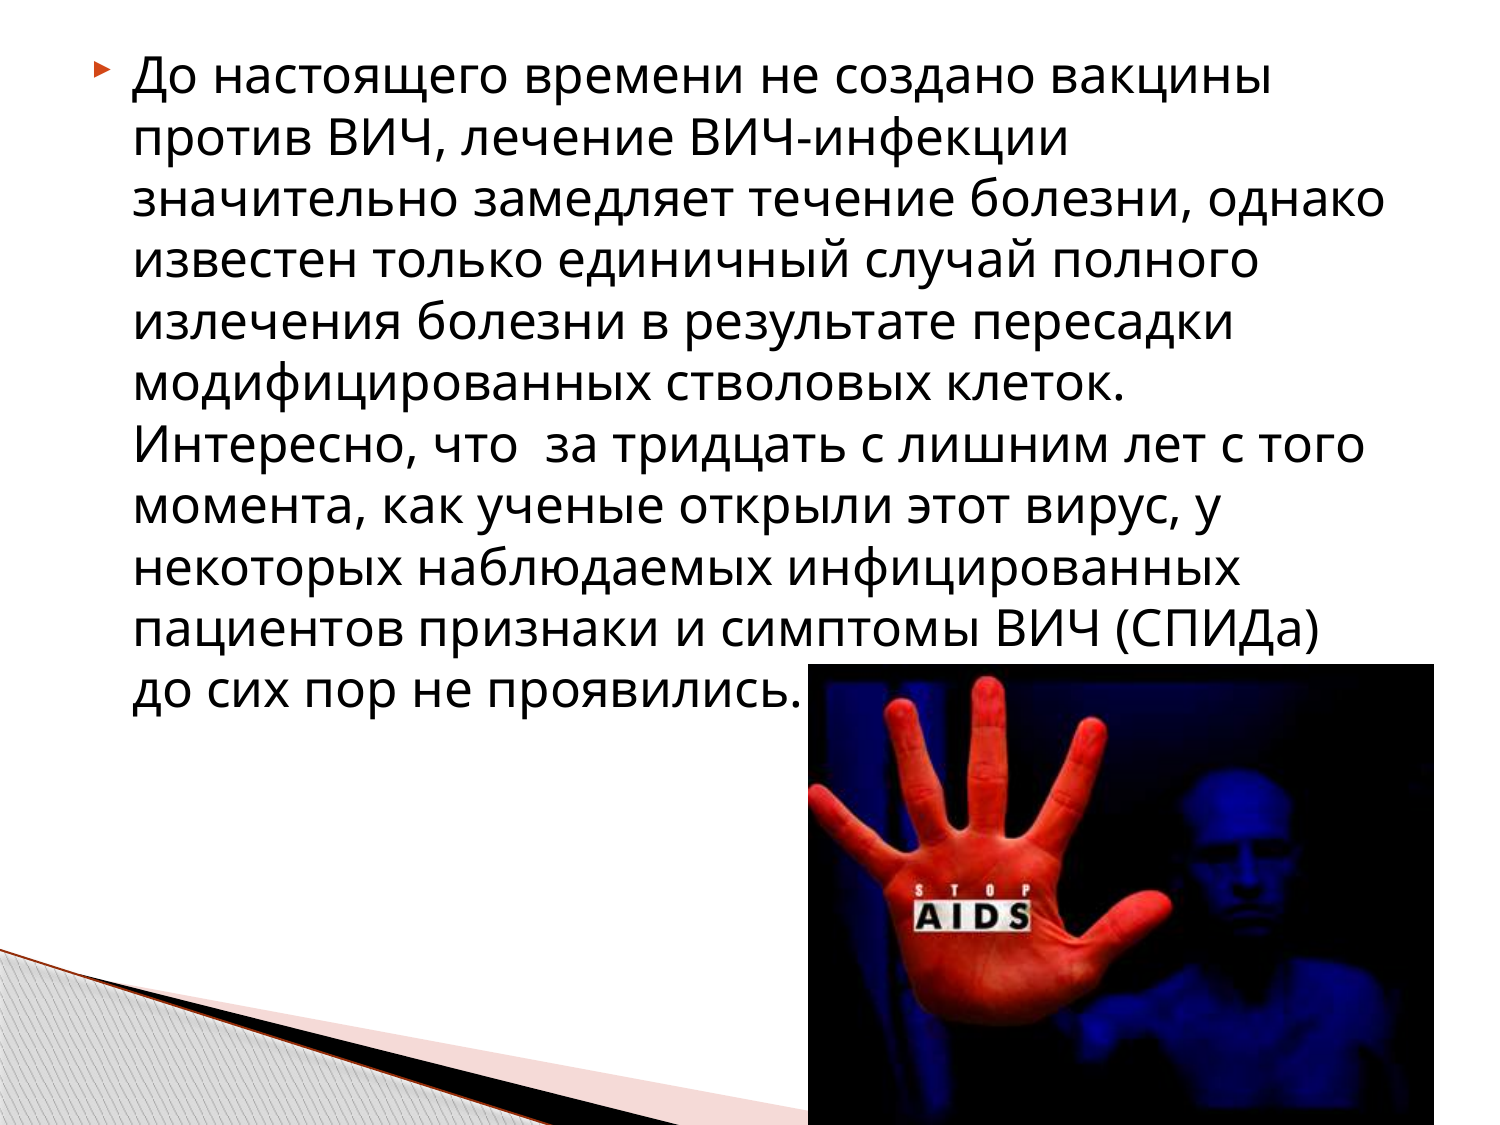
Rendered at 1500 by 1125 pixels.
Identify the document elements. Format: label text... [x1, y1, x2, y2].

picture [808, 663, 1434, 1125]
list До настоящего времени не создано вакцины против ВИЧ, лечение ВИЧ-инфекции значительно замедляет течение болезни, однако известен только единичный случай полного излечения болезни в результате пересадки модифицированных стволовых клеток. Интересно, что за тридцать с лишним лет с того момента, как ученые открыли этот вирус, у некоторых наблюдаемых инфицированных пациентов признаки и симптомы ВИЧ (СПИДа) до сих пор не проявились. [58, 35, 1409, 778]
